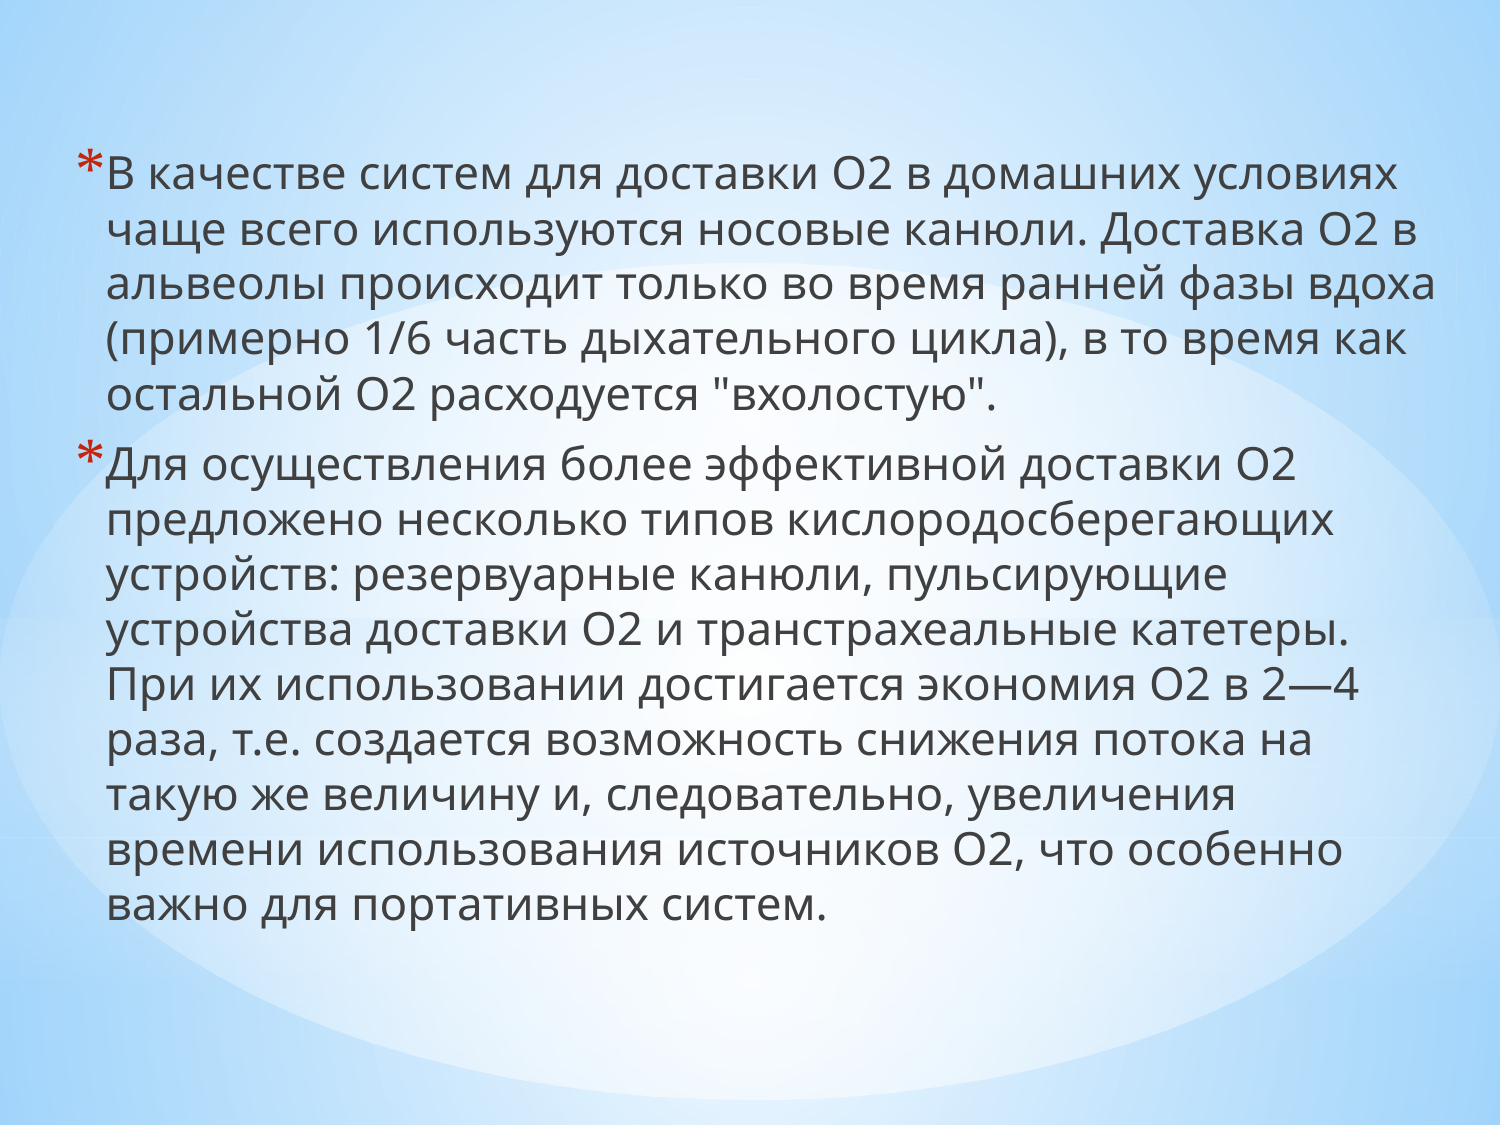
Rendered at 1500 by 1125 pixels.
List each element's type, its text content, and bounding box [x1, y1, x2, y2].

list В качестве систем для доставки O2 в домашних условиях чаще всего используются носовые канюли. Доставка O2 в альвеолы происходит только во время ранней фазы вдоха (примерно 1/6 часть дыхательного цикла), в то время как остальной O2 расходуется "вхолостую". Для осуществления более эффективной доставки O2 предложено несколько типов кислородосберегающих устройств: резервуарные канюли, пульсирующие устройства доставки O2 и транстрахеальные катетеры. При их использовании достигается экономия O2 в 2—4 раза, т.е. создается возможность снижения потока на такую же величину и, следовательно, увеличения времени использования источников O2, что особенно важно для портативных систем. [53, 66, 1459, 1047]
